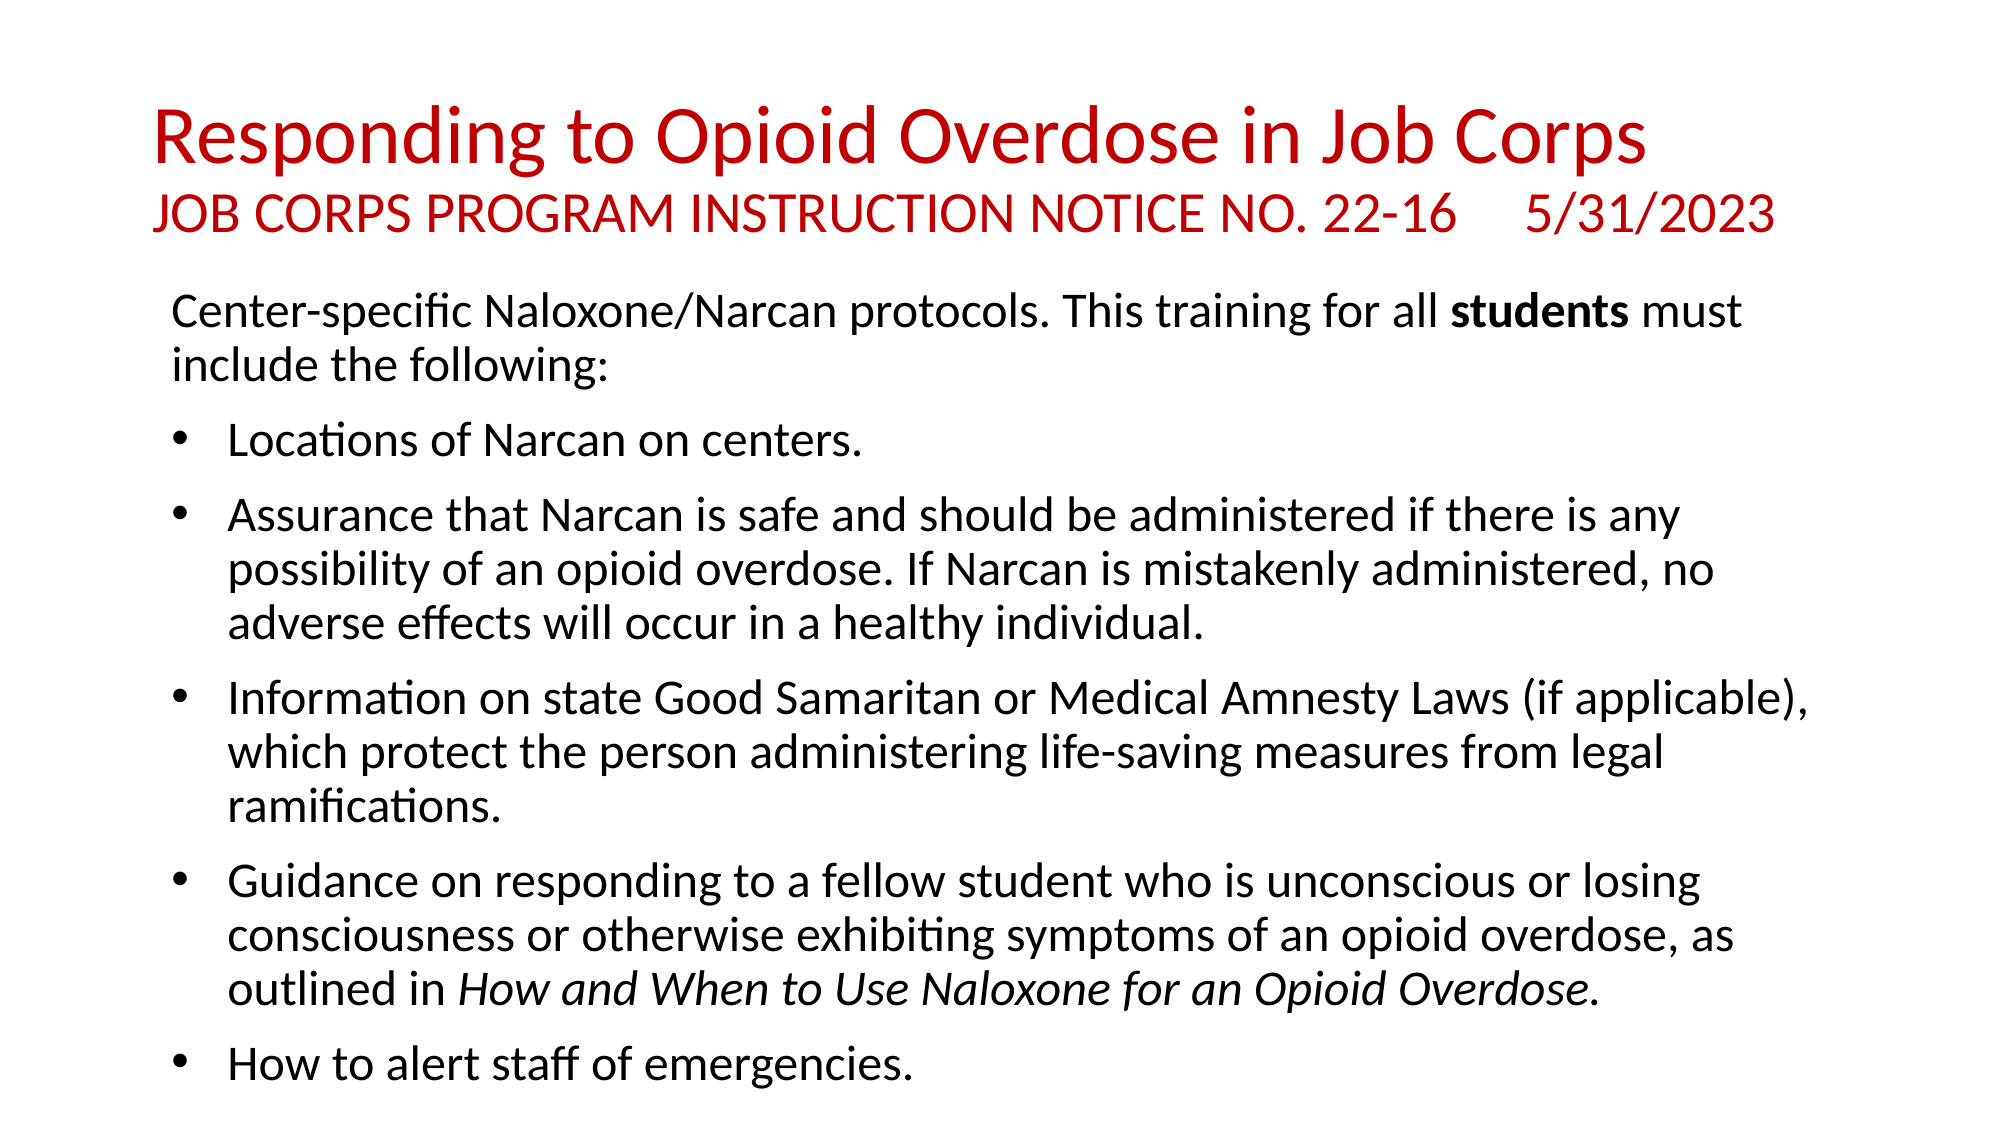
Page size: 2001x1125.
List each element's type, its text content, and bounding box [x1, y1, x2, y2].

list Center-specific Naloxone/Narcan protocols. This training for all students must include the following: Locations of Narcan on centers. Assurance that Narcan is safe and should be administered if there is any possibility of an opioid overdose. If Narcan is mistakenly administered, no adverse effects will occur in a healthy individual. Information on state Good Samaritan or Medical Amnesty Laws (if applicable), which protect the person administering life-saving measures from legal ramifications. Guidance on responding to a fellow student who is unconscious or losing consciousness or otherwise exhibiting symptoms of an opioid overdose, as outlined in How and When to Use Naloxone for an Opioid Overdose. How to alert staff of emergencies. [137, 277, 1863, 1114]
title Responding to Opioid Overdose in Job Corps JOB CORPS PROGRAM INSTRUCTION NOTICE NO. 22-16 5/31/2023 [137, 59, 1863, 277]
